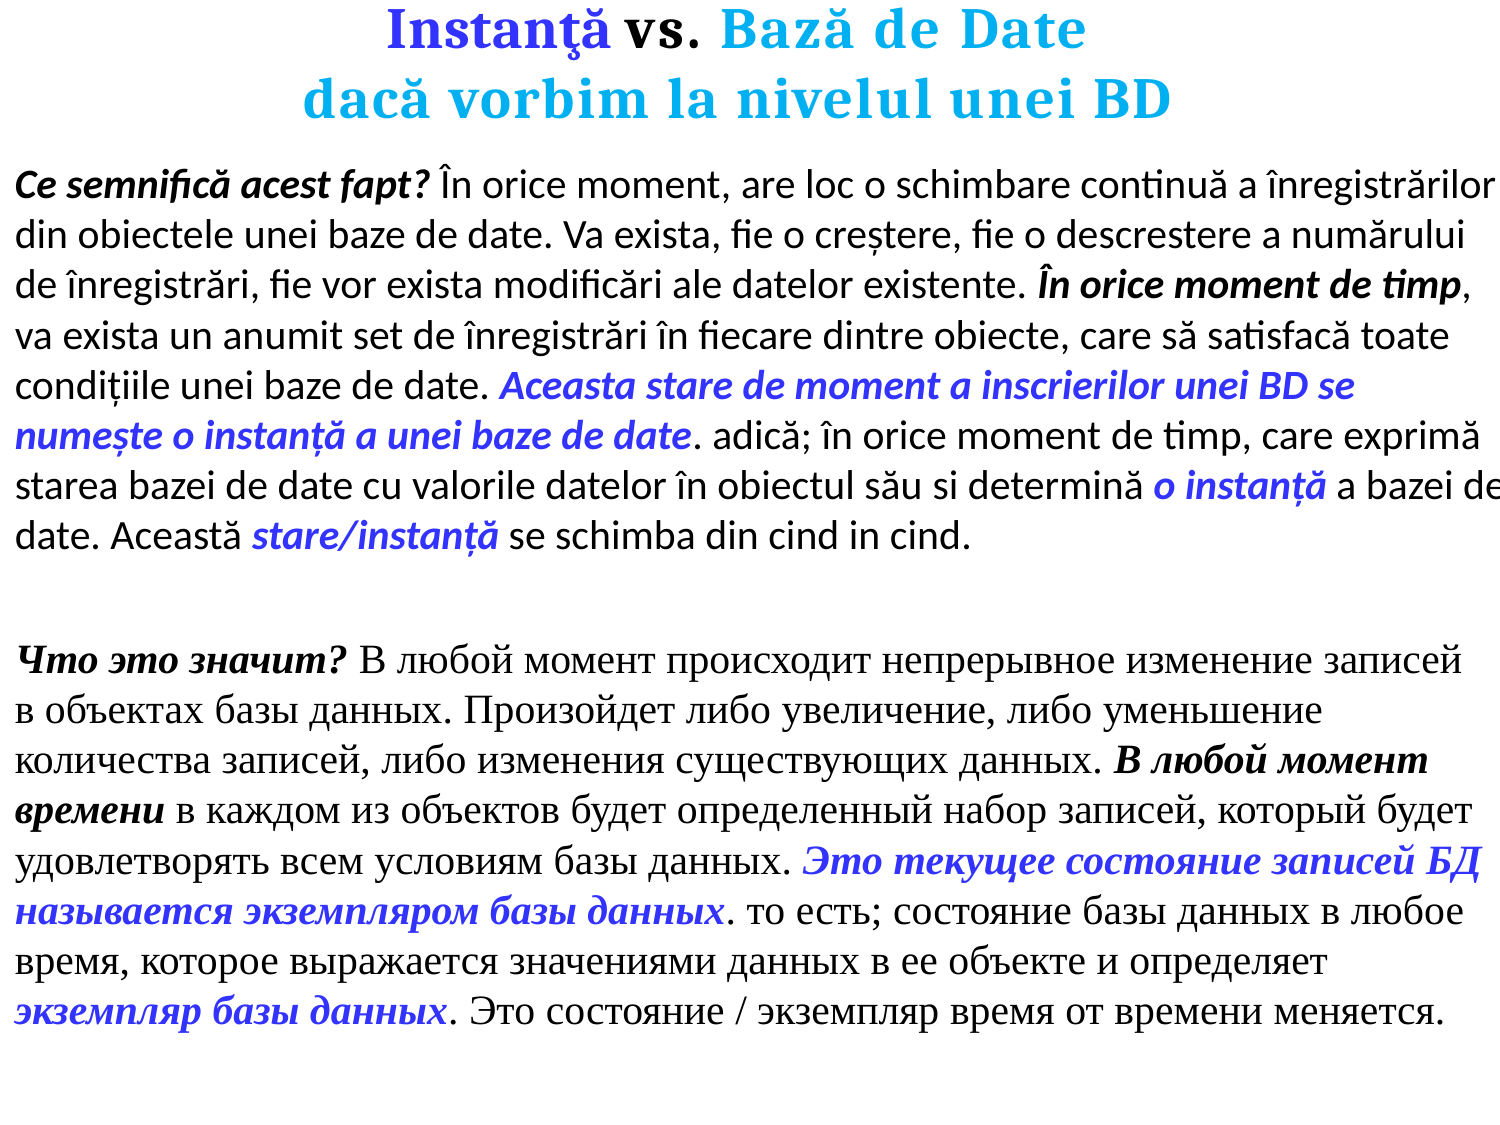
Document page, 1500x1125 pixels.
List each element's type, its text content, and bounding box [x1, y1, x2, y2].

text_box Что это значит? В любой момент происходит непрерывное изменение записей в объектах базы данных. Произойдет либо увеличение, либо уменьшение количества записей, либо изменения существующих данных. В любой момент времени в каждом из объектов будет определенный набор записей, который будет удовлетворять всем условиям базы данных. Это текущее состояние записей БД называется экземпляром базы данных. то есть; состояние базы данных в любое время, которое выражается значениями данных в ее объекте и определяет экземпляр базы данных. Это состояние / экземпляр время от времени меняется. [0, 624, 1500, 1040]
title Instanţă vs. Bază de Date dacă vorbim la nivelul unei BD [0, 0, 1475, 149]
text_box Ce semnifică acest fapt? În orice moment, are loc o schimbare continuă a înregistrărilor din obiectele unei baze de date. Va exista, fie o creștere, fie o descrestere a numărului de înregistrări, fie vor exista modificări ale datelor existente. În orice moment de timp, va exista un anumit set de înregistrări în fiecare dintre obiecte, care să satisfacă toate condițiile unei baze de date. Aceasta stare de moment a inscrierilor unei BD se numește o instanță a unei baze de date. adică; în orice moment de timp, care exprimă starea bazei de date cu valorile datelor în obiectul său si determină o instanță a bazei de date. Această stare/instanță se schimba din cind in cind. [0, 149, 1500, 565]
